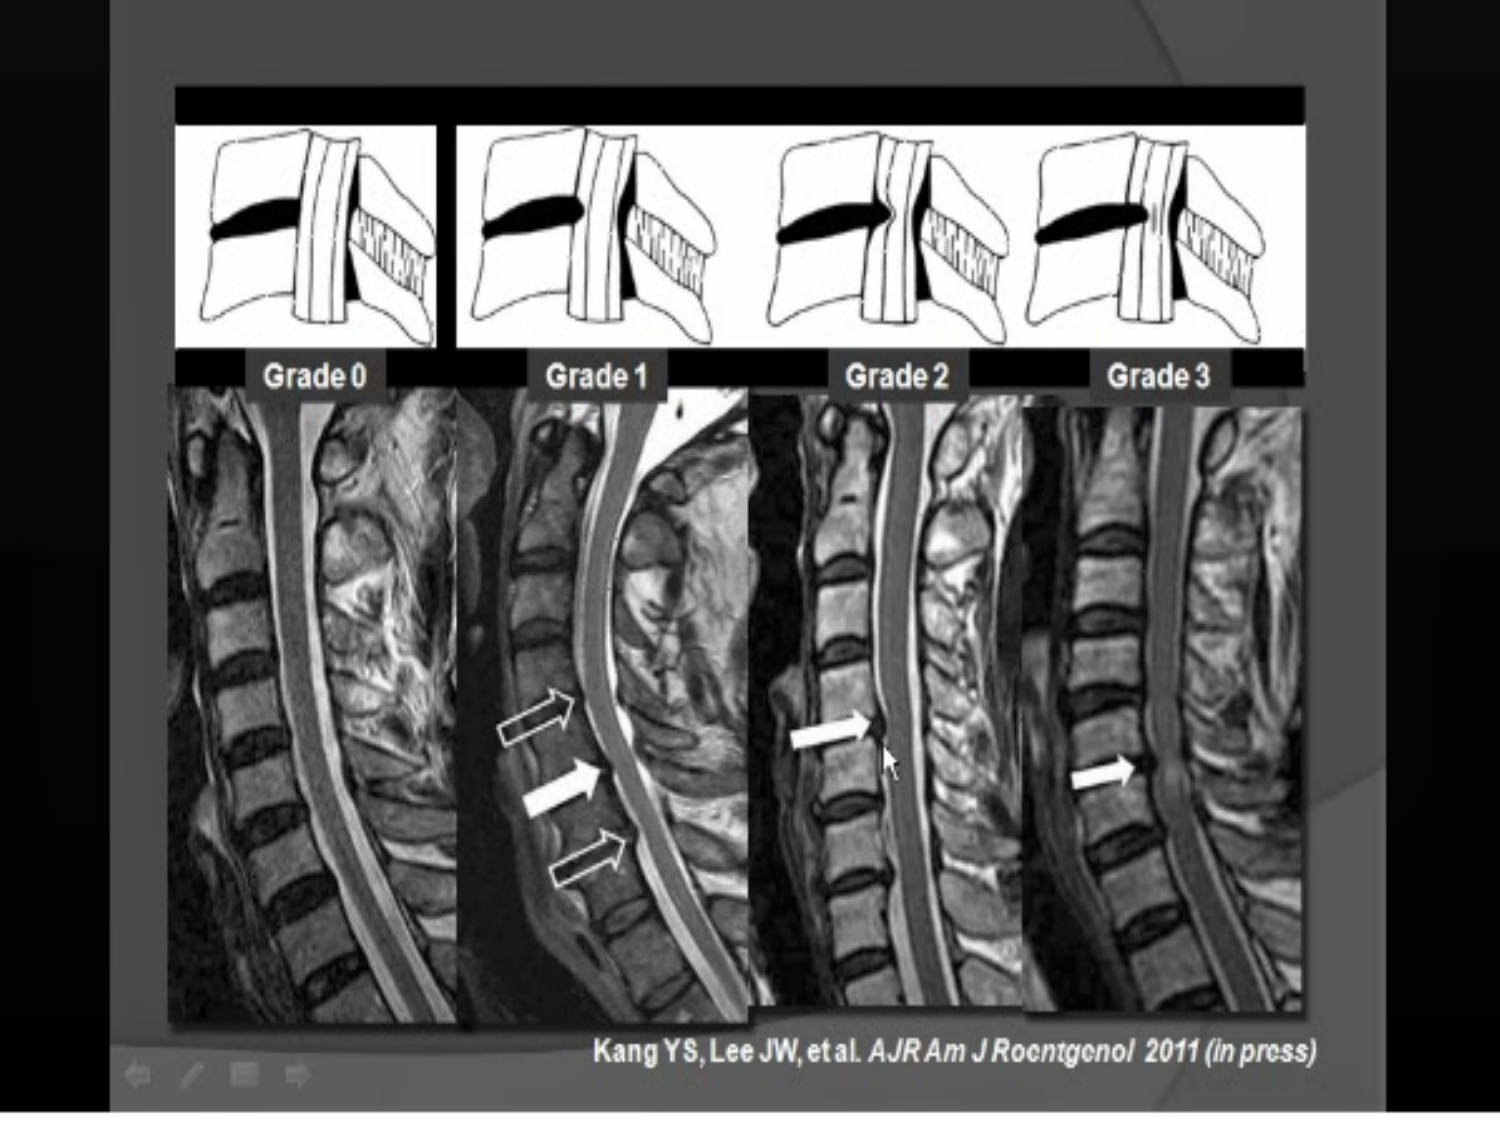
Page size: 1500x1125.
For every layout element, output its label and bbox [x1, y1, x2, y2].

list [0, 0, 1500, 1125]
